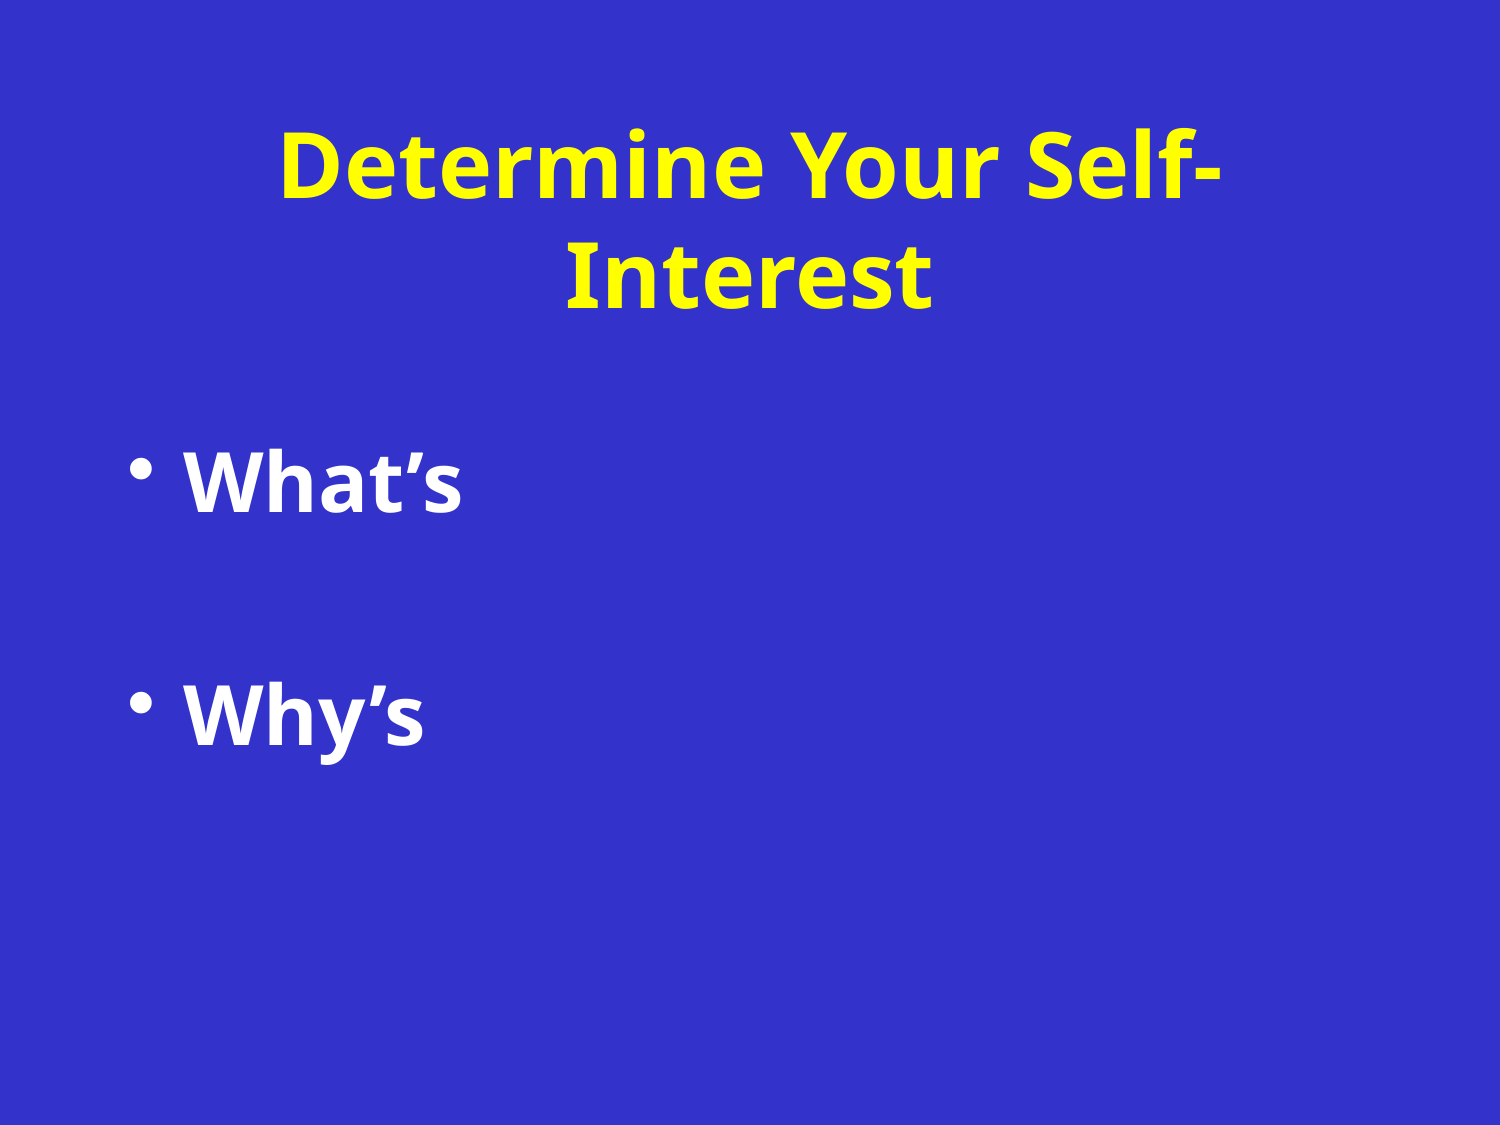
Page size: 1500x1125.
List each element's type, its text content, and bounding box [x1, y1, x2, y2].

text_box Determine Your Self-Interest [112, 99, 1388, 288]
text_box What’s Why’s [112, 324, 1388, 1000]
